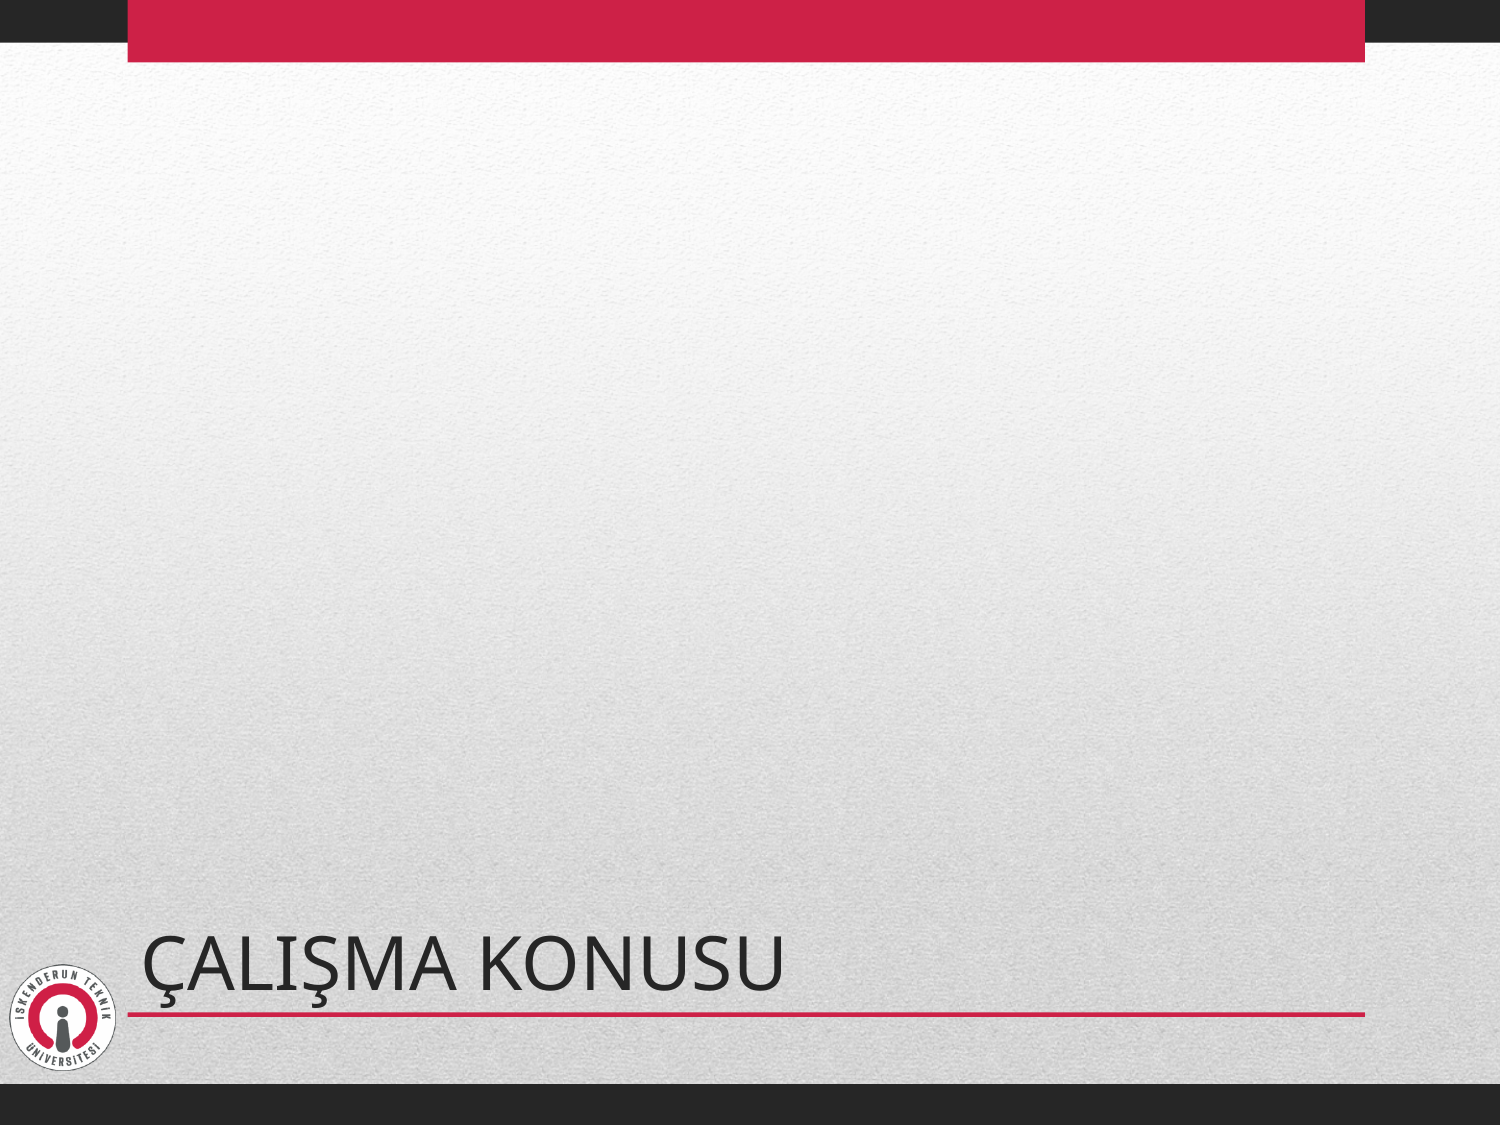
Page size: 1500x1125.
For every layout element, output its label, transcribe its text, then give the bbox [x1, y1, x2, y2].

picture [9, 964, 116, 1071]
title ÇALIŞMA KONUSU [125, 869, 1353, 1013]
